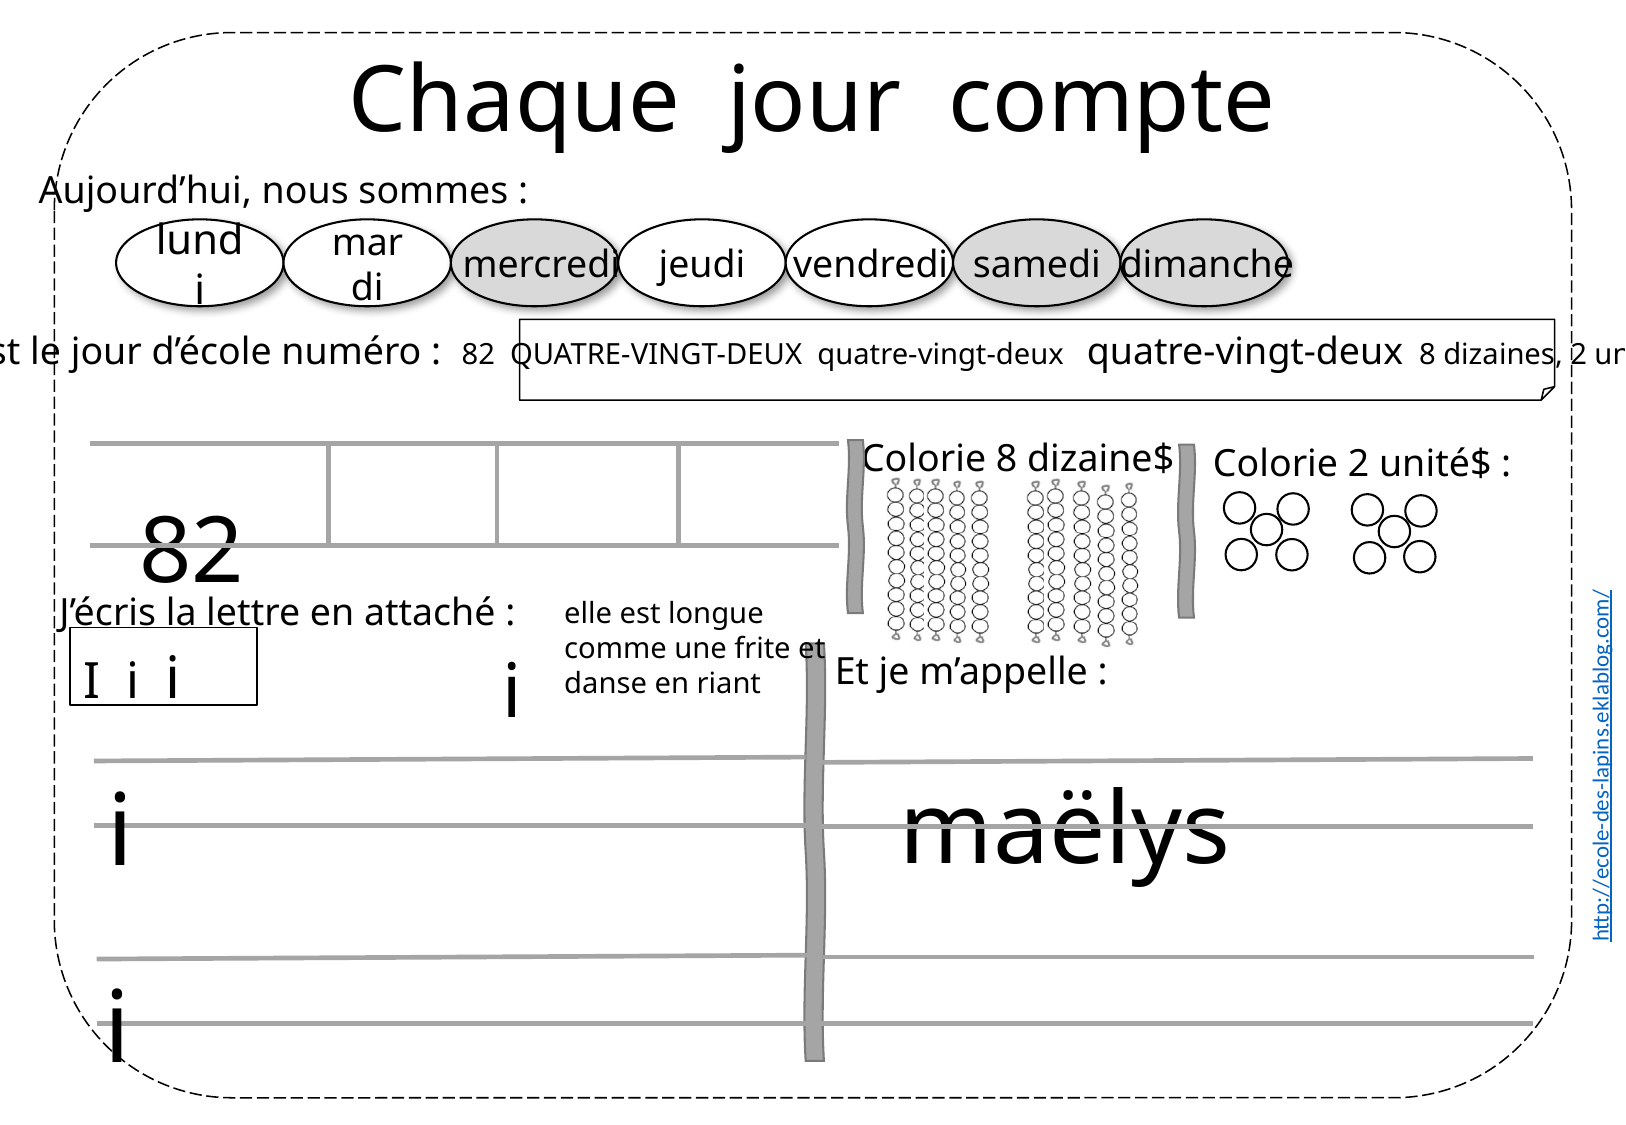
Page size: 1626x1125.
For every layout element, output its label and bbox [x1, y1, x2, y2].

picture [1118, 481, 1139, 649]
picture [884, 476, 967, 647]
picture [968, 479, 990, 647]
picture [1070, 479, 1092, 647]
picture [1024, 477, 1066, 647]
text_box [0, 32, 1625, 1098]
picture [1094, 483, 1116, 651]
